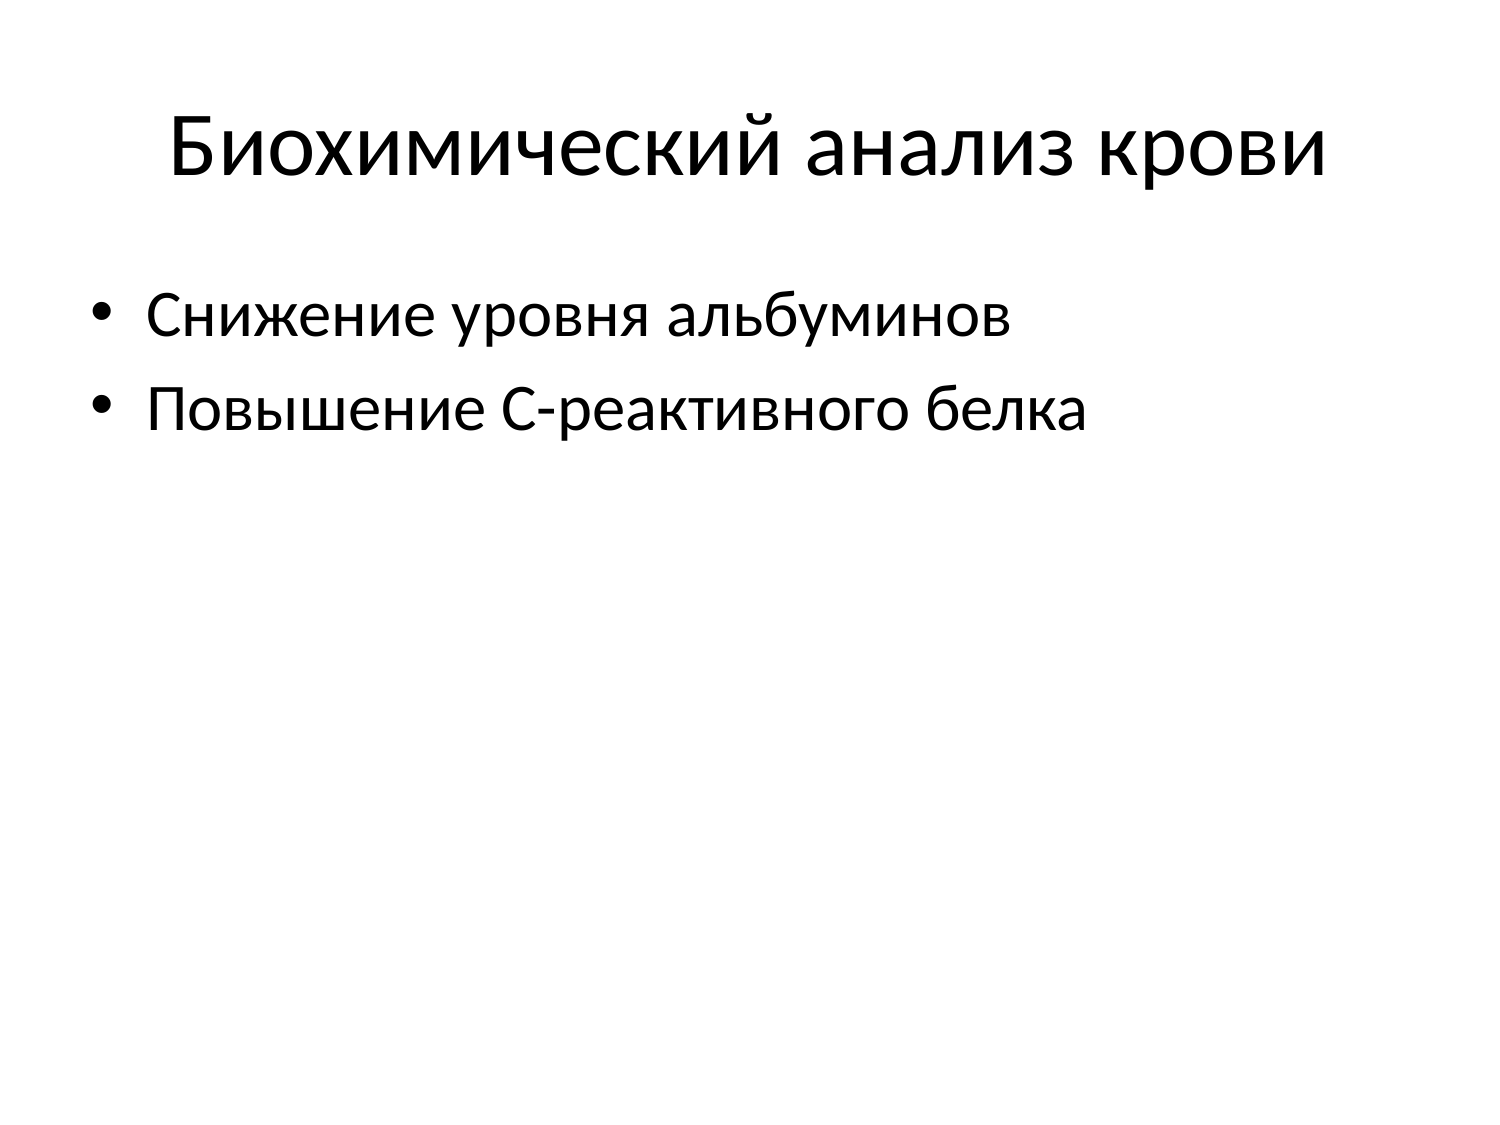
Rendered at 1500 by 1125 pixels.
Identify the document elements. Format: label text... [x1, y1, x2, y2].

list Снижение уровня альбуминов Повышение С-реактивного белка [75, 262, 1425, 1005]
title Биохимический анализ крови [75, 45, 1425, 233]
